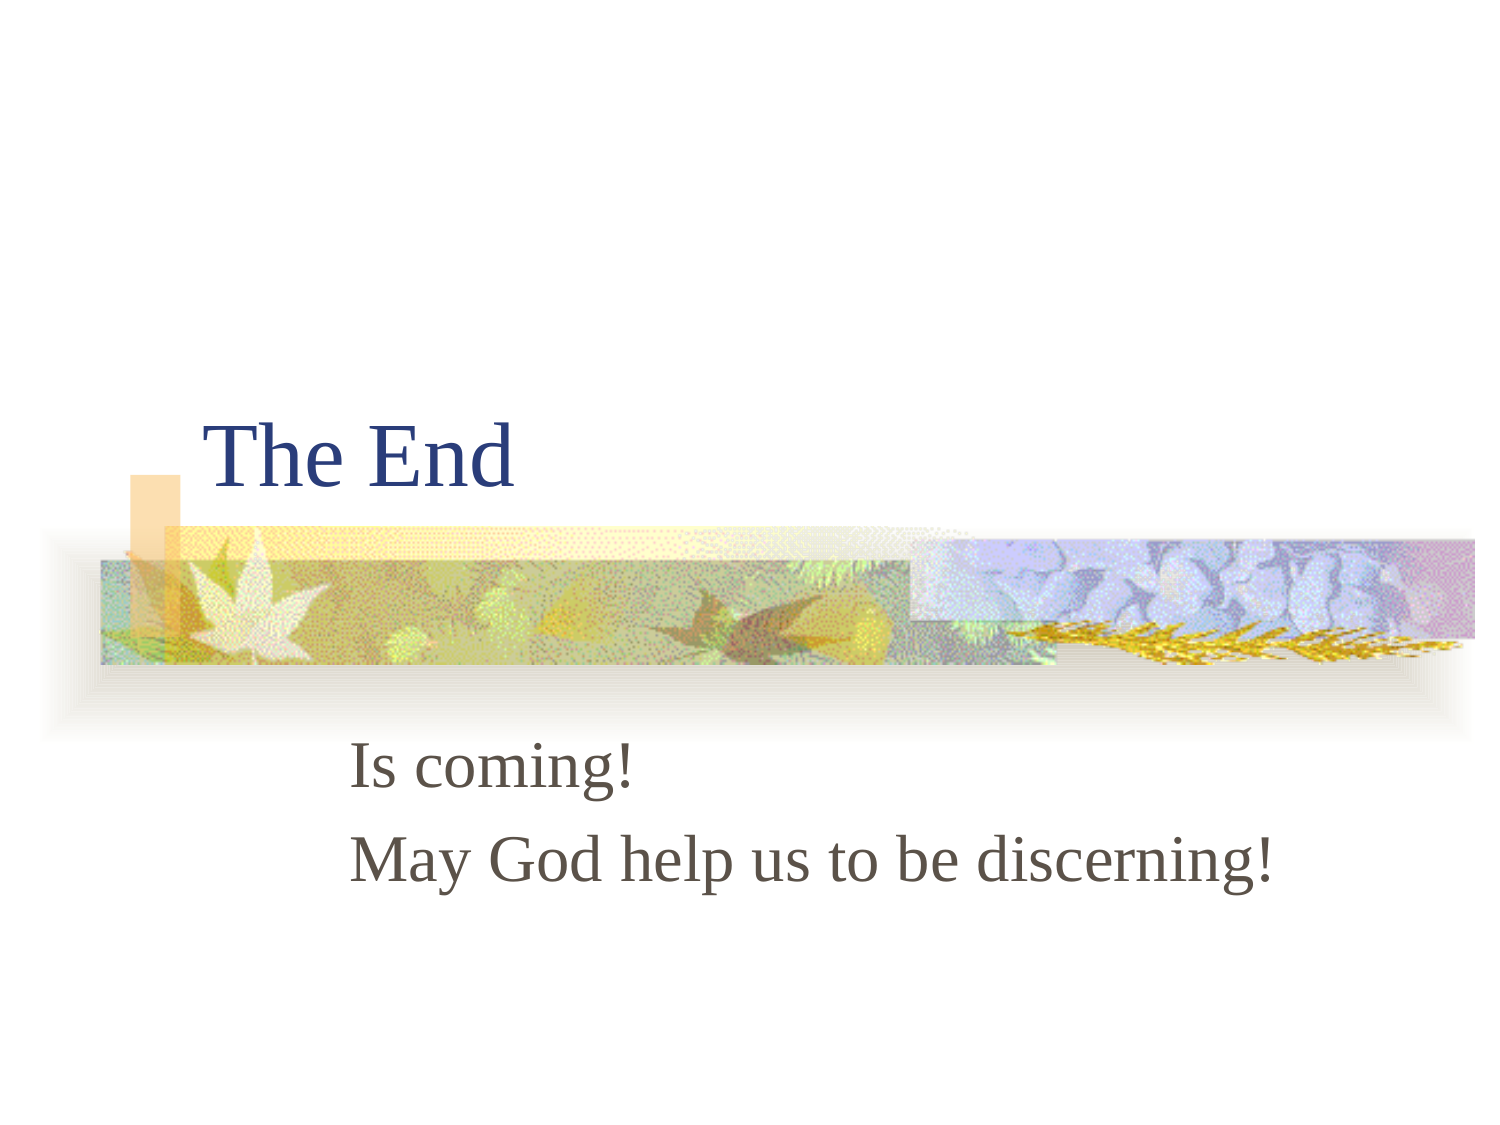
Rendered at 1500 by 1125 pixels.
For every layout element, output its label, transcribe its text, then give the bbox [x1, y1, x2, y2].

picture [99, 526, 1475, 665]
subtitle Is coming! May God help us to be discerning! [334, 713, 1385, 939]
title The End [187, 324, 1463, 513]
